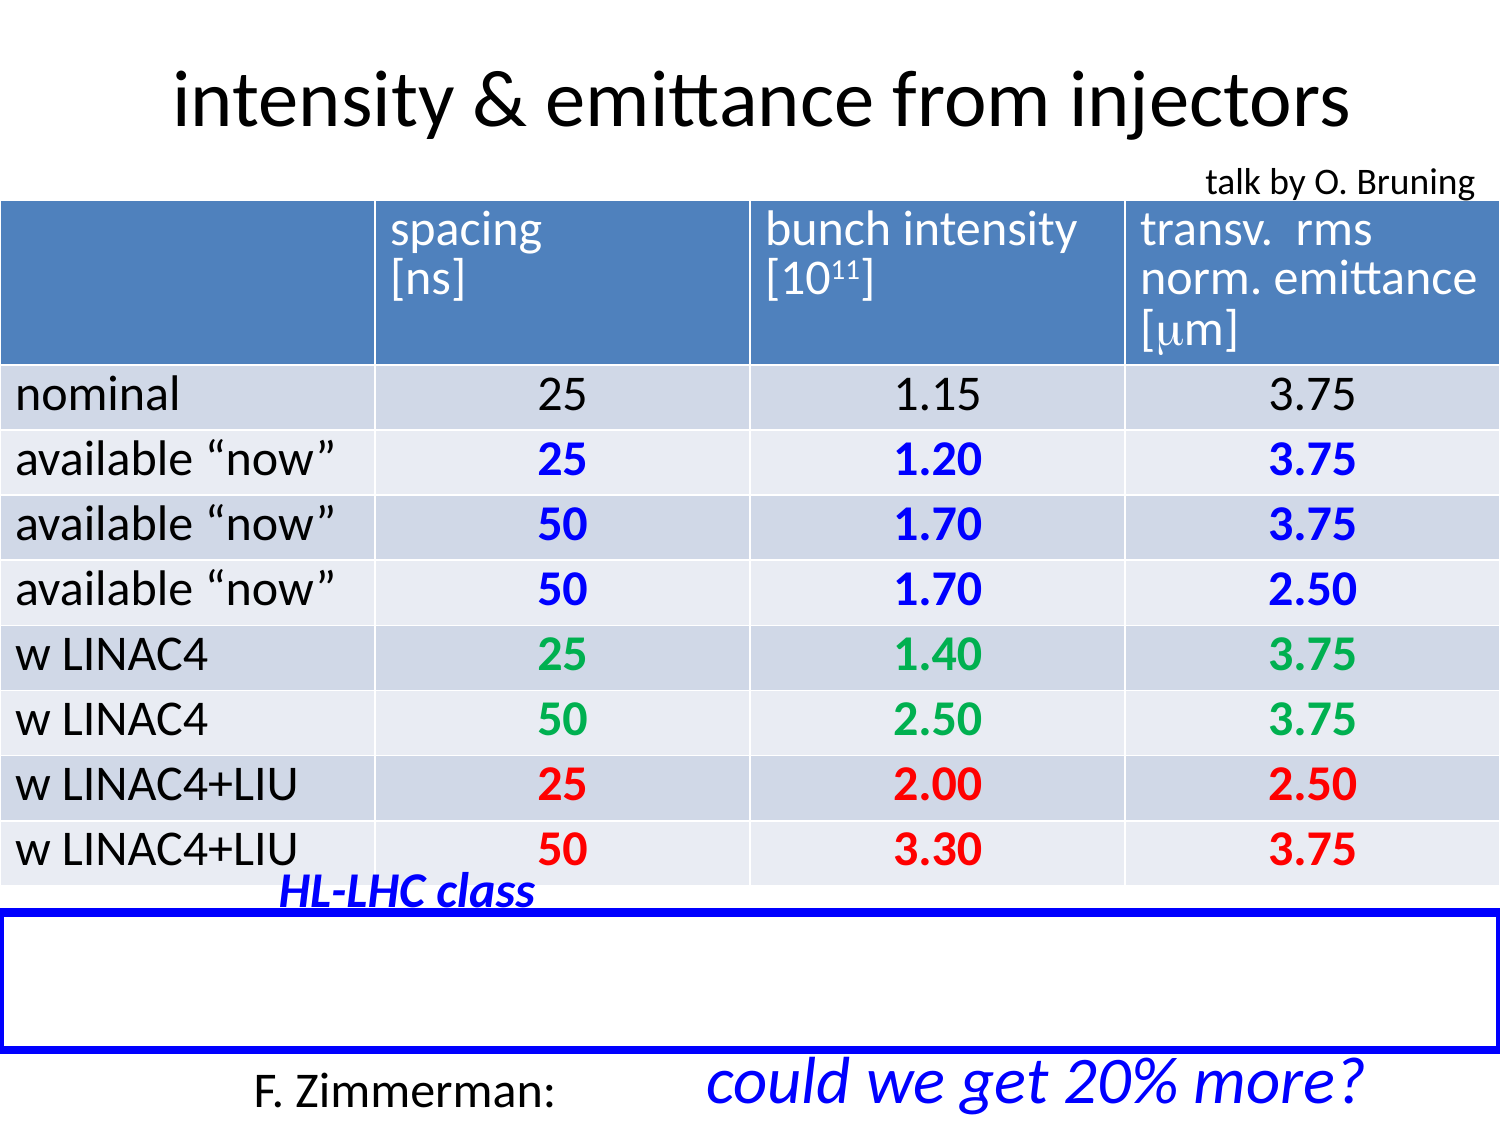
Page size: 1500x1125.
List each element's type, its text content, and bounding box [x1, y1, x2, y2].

table_cell 25 [376, 756, 749, 820]
table_cell 3.30 [751, 822, 1124, 885]
text_box HL-LHC class [263, 849, 551, 925]
table_cell 50 [376, 822, 749, 885]
table_cell 1.40 [751, 626, 1124, 690]
text_box [0, 910, 1500, 1052]
table_cell w LINAC4 [1, 691, 374, 755]
table_cell 3.75 [1126, 822, 1499, 885]
table_cell 3.75 [1126, 366, 1499, 429]
table_cell 50 [376, 561, 749, 625]
table_cell 2.50 [751, 691, 1124, 755]
table_cell nominal [1, 366, 374, 429]
table_cell 1.70 [751, 496, 1124, 559]
table_cell 2.00 [751, 756, 1124, 820]
table_cell w LINAC4 [1, 626, 374, 690]
table_cell w LINAC4+LIU [1, 756, 374, 820]
table_cell 25 [376, 431, 749, 494]
text_box F. Zimmerman: [238, 1049, 572, 1125]
table_cell 25 [376, 626, 749, 690]
table_cell 3.75 [1126, 496, 1499, 559]
table_cell 3.75 [1126, 691, 1499, 755]
table_header [1, 201, 374, 364]
table_cell 50 [376, 496, 749, 559]
table_cell 1.15 [751, 366, 1124, 429]
text_box could we get 20% more? [691, 1052, 1383, 1124]
table_cell 1.20 [751, 431, 1124, 494]
table_cell available “now” [1, 431, 374, 494]
table_header spacing [ns] [376, 201, 749, 364]
text_box talk by O. Bruning [1190, 149, 1491, 210]
table_cell 3.75 [1126, 431, 1499, 494]
table_cell 1.70 [751, 561, 1124, 625]
table_cell w LINAC4+LIU [1, 822, 374, 885]
table_cell 2.50 [1126, 561, 1499, 625]
table_cell 2.50 [1126, 756, 1499, 820]
table_cell 3.75 [1126, 626, 1499, 690]
table_cell available “now” [1, 561, 374, 625]
table_cell available “now” [1, 496, 374, 559]
table_cell 25 [376, 366, 749, 429]
table_header transv. rms norm. emittance [mm] [1126, 201, 1499, 364]
table_header bunch intensity [1011] [751, 201, 1124, 364]
table_cell 50 [376, 691, 749, 755]
title intensity & emittance from injectors [87, 0, 1438, 188]
